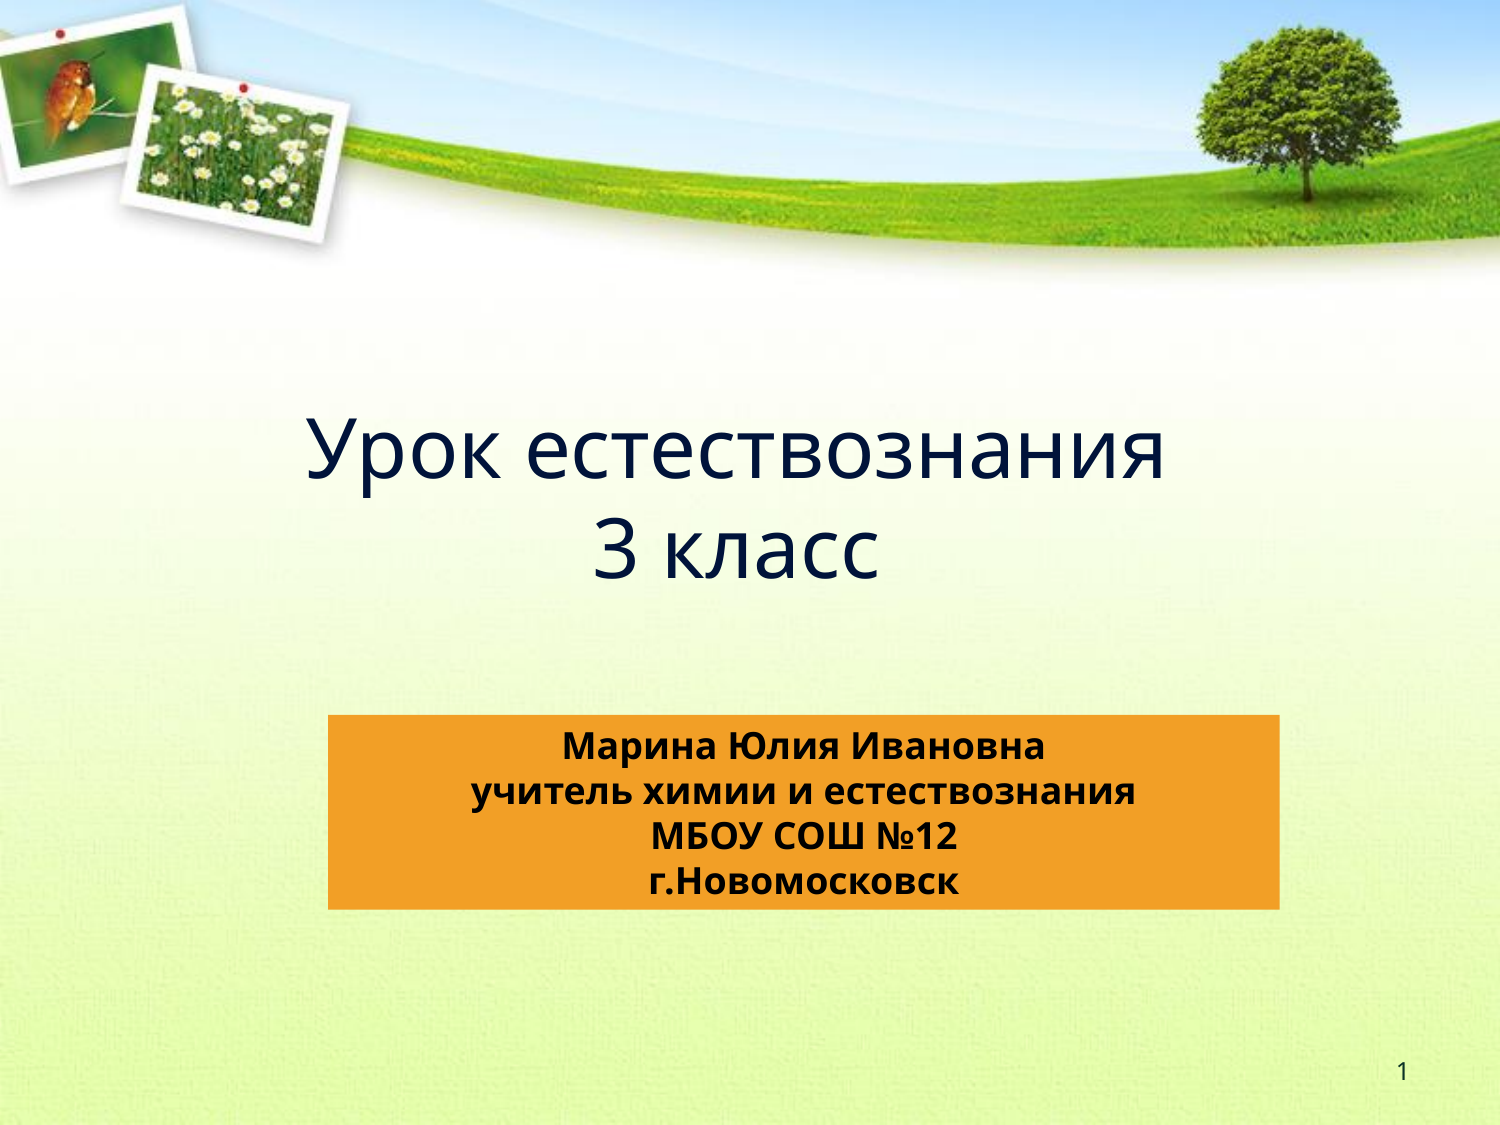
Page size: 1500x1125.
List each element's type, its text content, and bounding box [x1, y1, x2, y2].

picture [0, 0, 1500, 1125]
text_box Марина Юлия Ивановна учитель химии и естествознания МБОУ СОШ №12 г.Новомосковск [328, 714, 1280, 910]
slide_number 1 [1074, 1042, 1425, 1103]
title Урок естествознания 3 класс [187, 386, 1287, 605]
